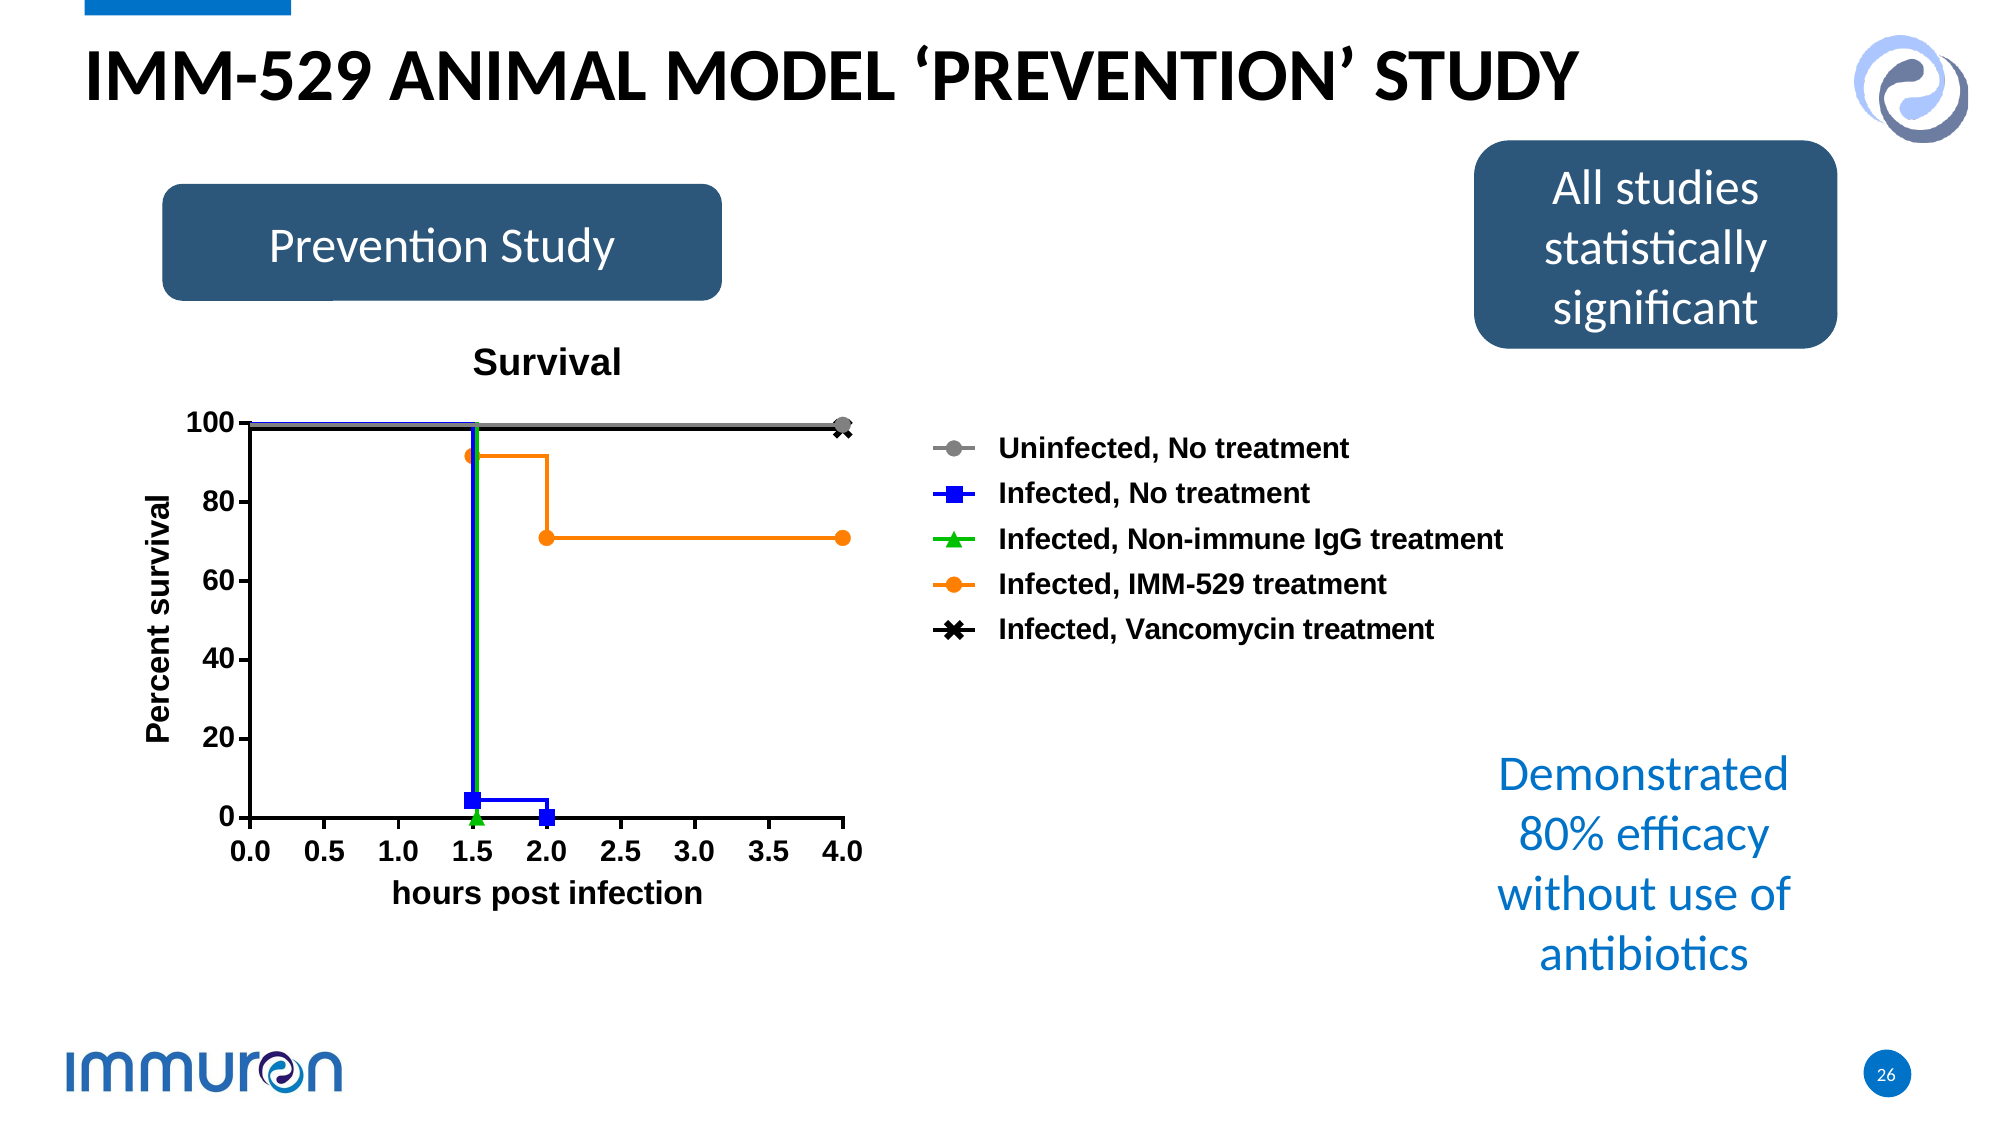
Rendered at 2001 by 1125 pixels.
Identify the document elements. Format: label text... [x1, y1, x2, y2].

text_box Prevention Study [162, 183, 722, 301]
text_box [111, 312, 1533, 941]
text_box All studies statistically significant [1474, 140, 1838, 349]
picture [57, 1042, 354, 1113]
text_box IMM-529 Animal model ‘prevention’ study [85, 63, 1750, 185]
text_box Demonstrated 80% efficacy without use of antibiotics [1458, 740, 1821, 984]
